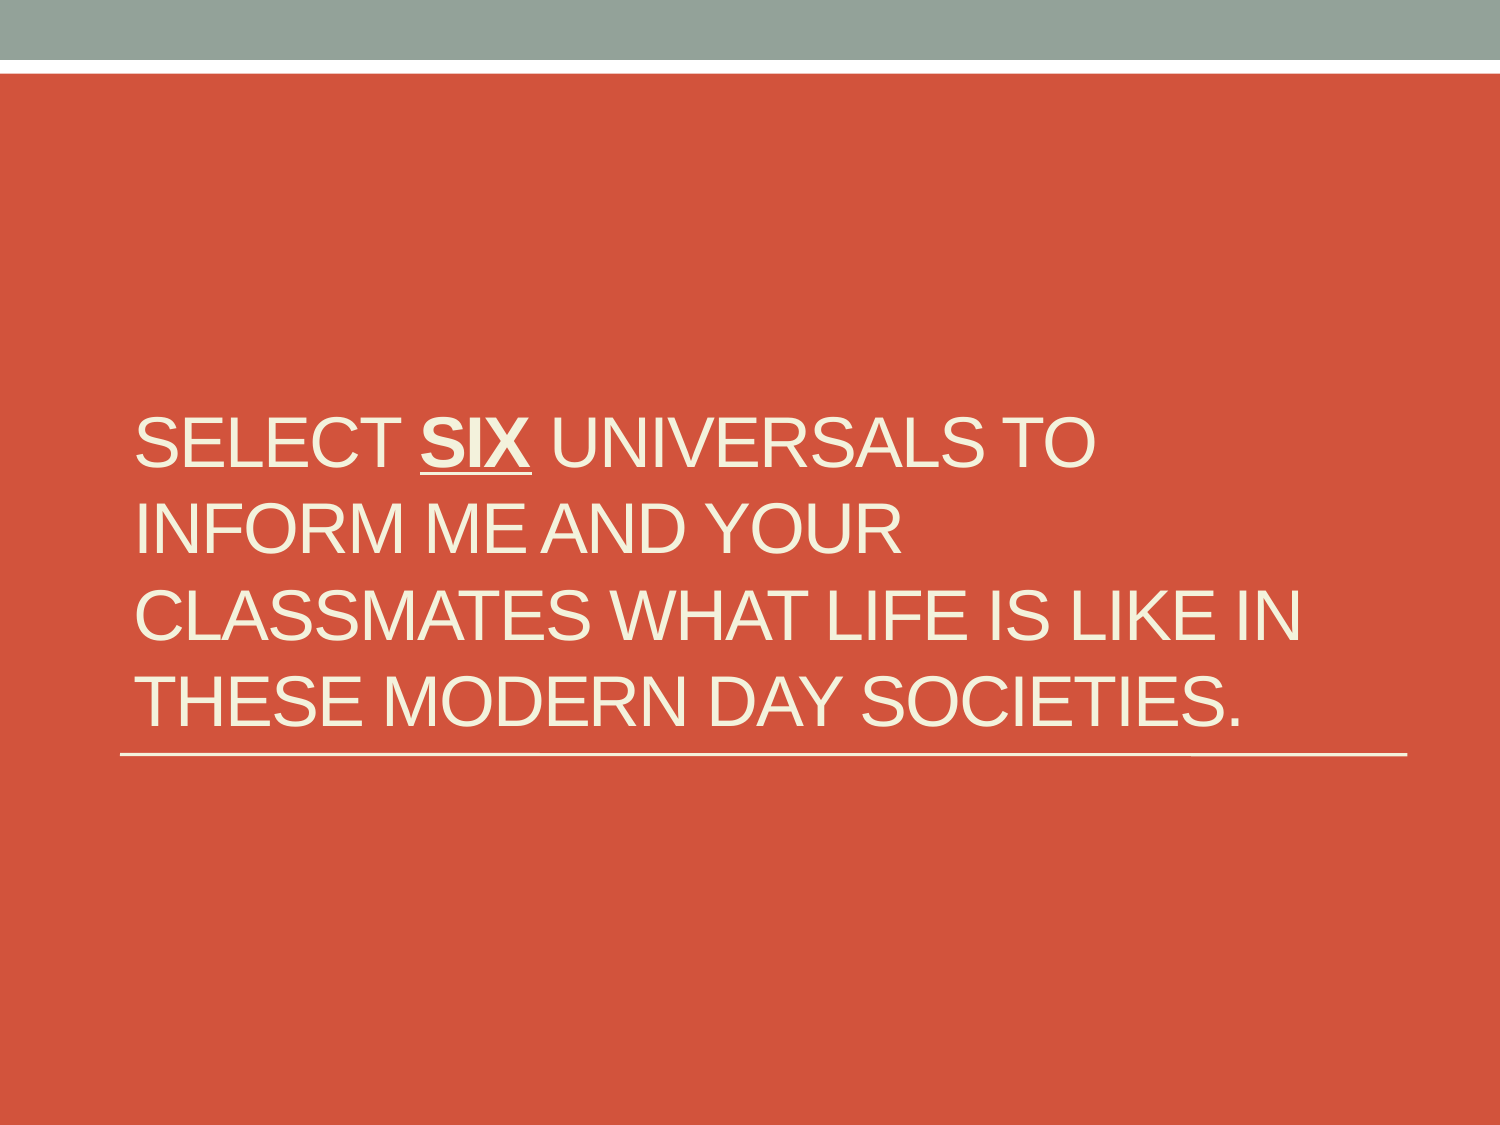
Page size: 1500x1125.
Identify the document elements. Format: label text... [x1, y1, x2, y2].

title Select SIX universals to inform me and your classmates what life is like in these modern day societies. [118, 387, 1394, 749]
